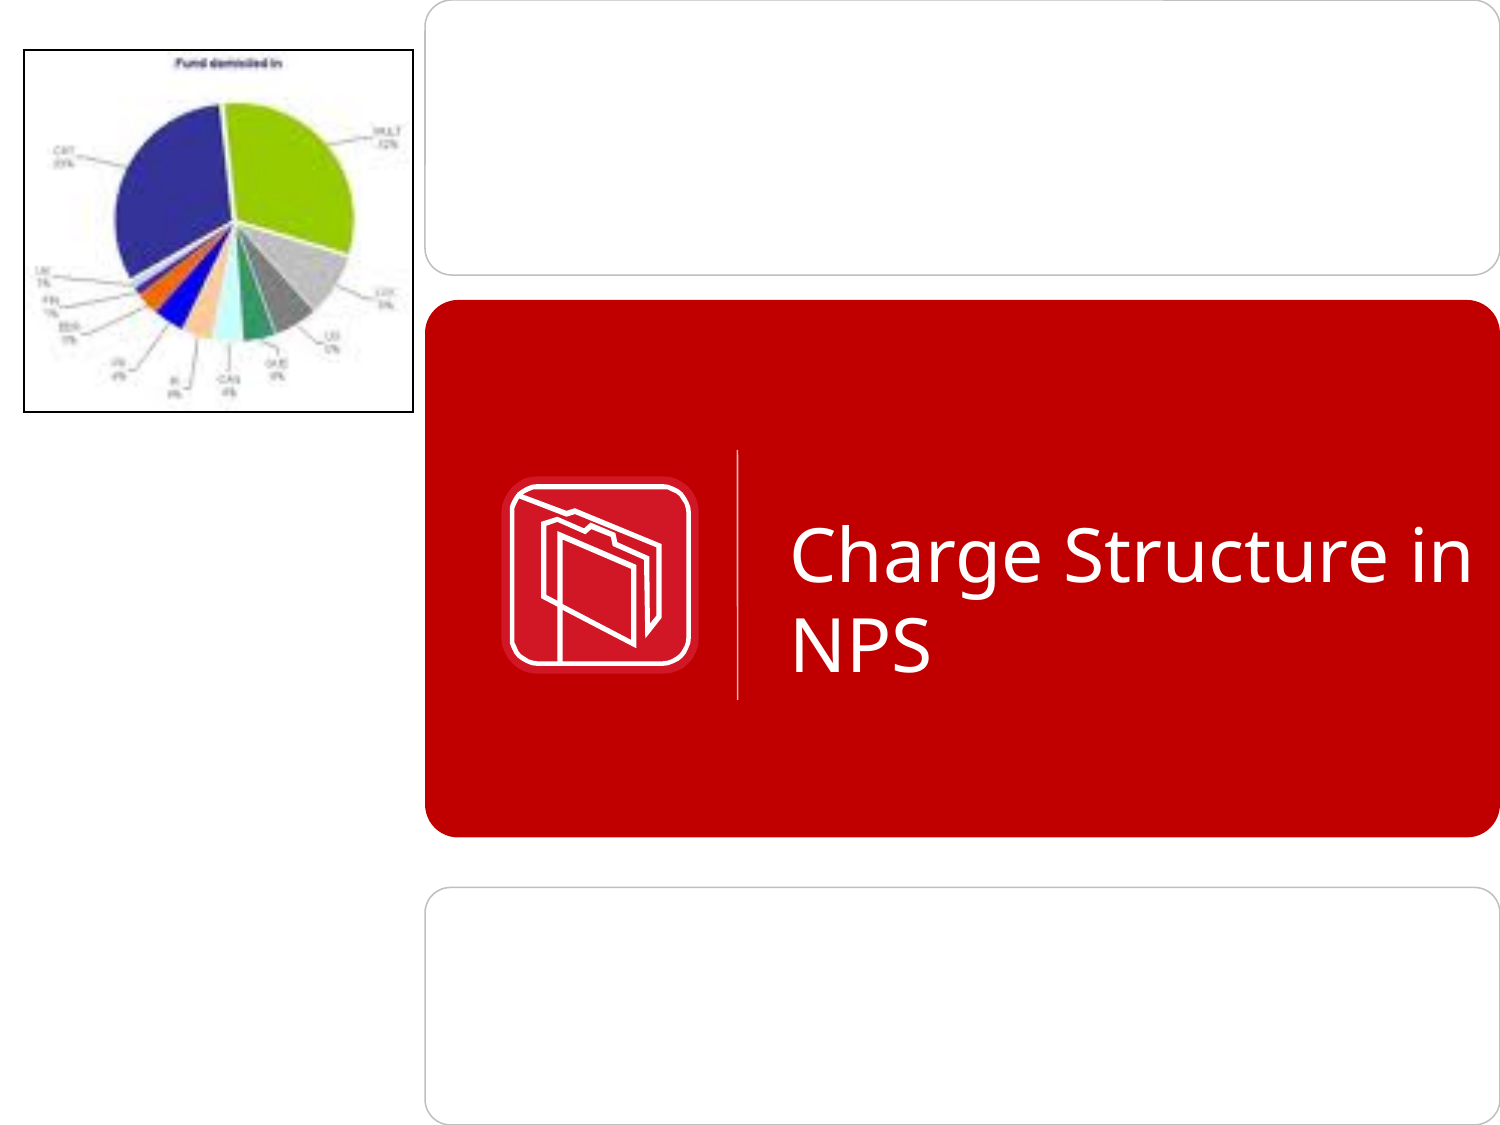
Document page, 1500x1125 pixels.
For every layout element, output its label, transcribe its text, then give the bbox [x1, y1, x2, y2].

picture [24, 50, 413, 412]
text_box Charge Structure in NPS [774, 499, 1500, 695]
